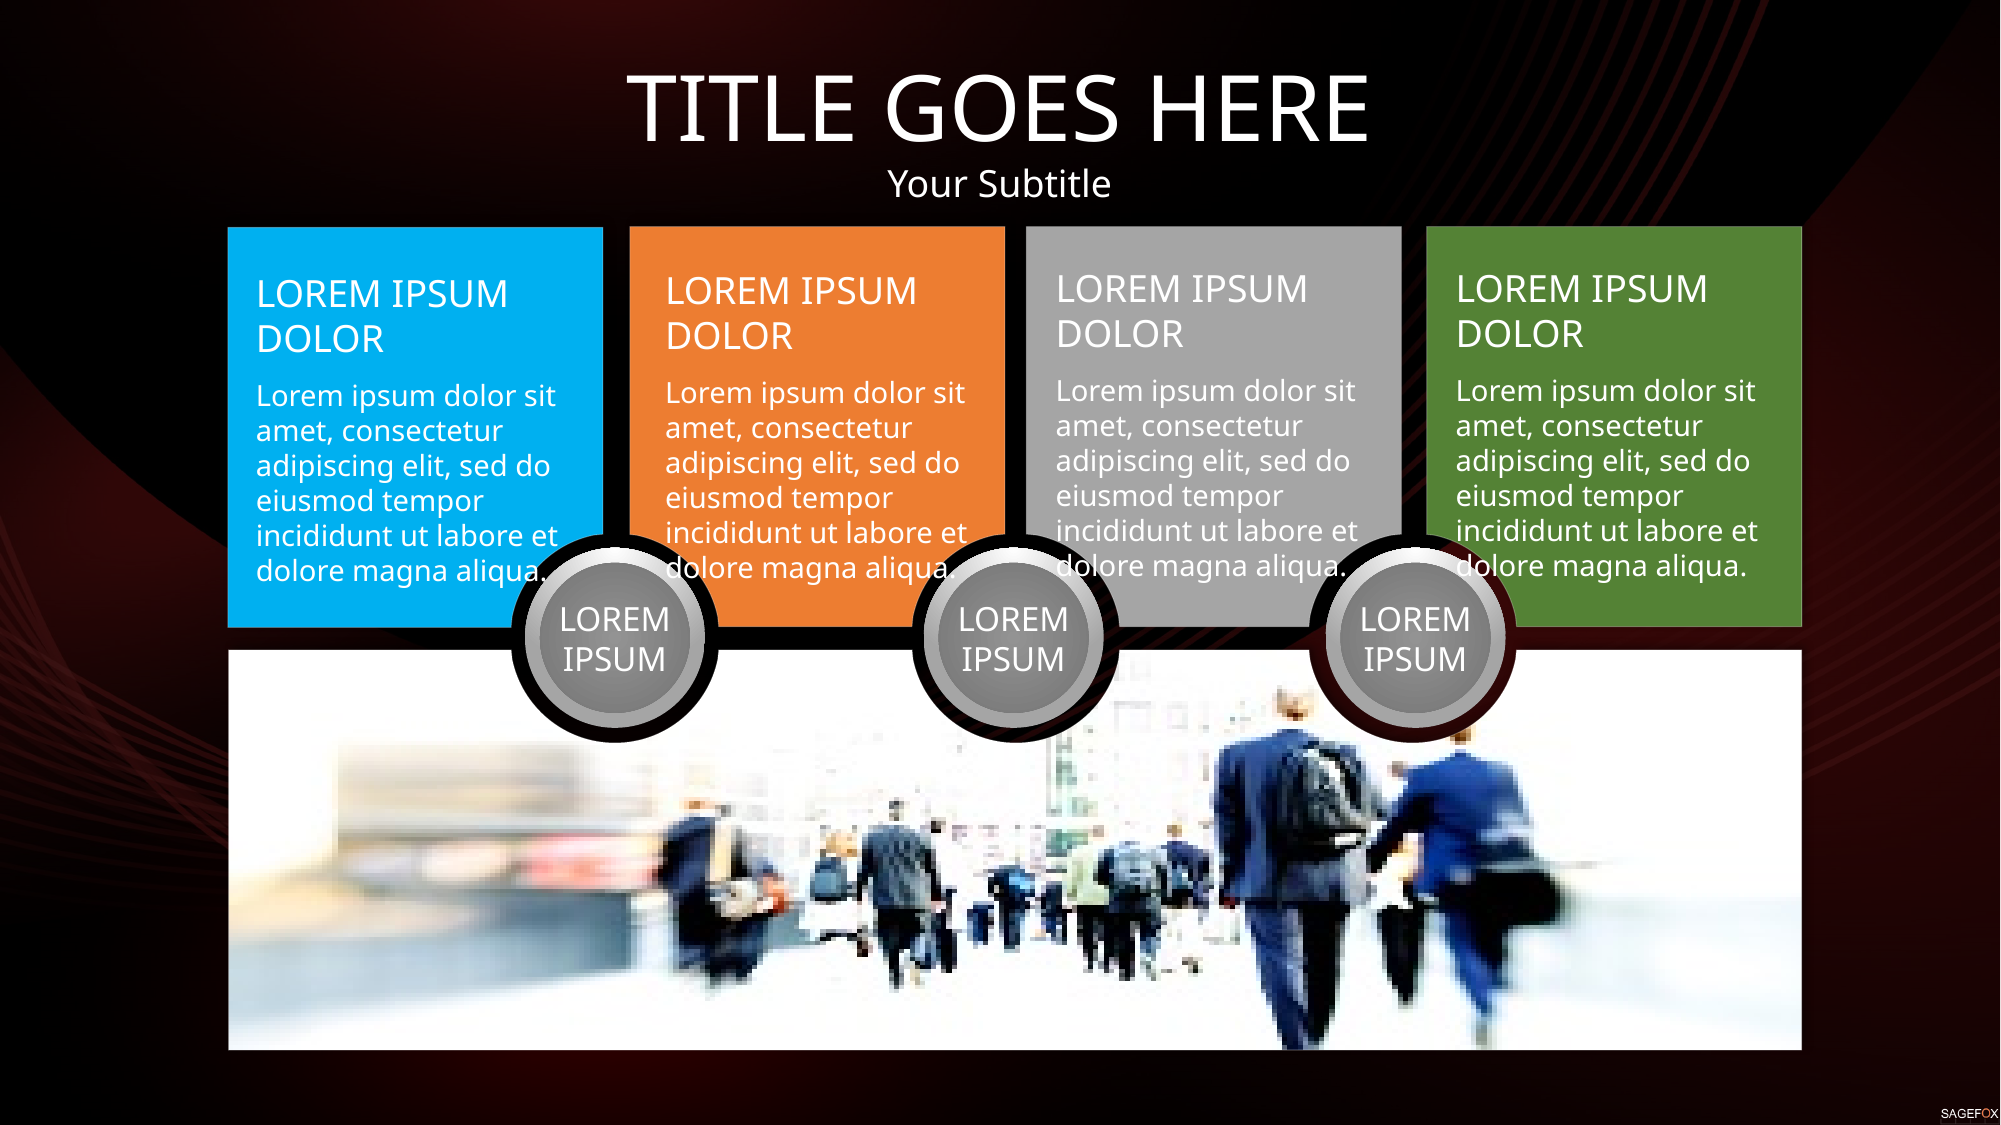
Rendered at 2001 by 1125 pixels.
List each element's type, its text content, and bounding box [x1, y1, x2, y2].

text_box [708, 592, 923, 628]
text_box [226, 226, 604, 629]
text_box TITLE GOES HERE Your Subtitle [548, 42, 1452, 212]
text_box LOREM IPSUM DOLOR Lorem ipsum dolor sit amet, consectetur adipiscing elit, sed do eiusmod tempor incididunt ut labore et dolore magna aliqua. [241, 262, 609, 595]
text_box LOREM IPSUM DOLOR Lorem ipsum dolor sit amet, consectetur adipiscing elit, sed do eiusmod tempor incididunt ut labore et dolore magna aliqua. [1040, 257, 1409, 590]
text_box [628, 225, 1006, 541]
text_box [923, 547, 1104, 728]
text_box LOREM IPSUM DOLOR Lorem ipsum dolor sit amet, consectetur adipiscing elit, sed do eiusmod tempor incididunt ut labore et dolore magna aliqua. [650, 259, 1018, 592]
text_box [1108, 590, 1321, 628]
text_box LOREM IPSUM DOLOR Lorem ipsum dolor sit amet, consectetur adipiscing elit, sed do eiusmod tempor incididunt ut labore et dolore magna aliqua. [1440, 257, 1809, 590]
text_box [524, 547, 705, 728]
text_box [1025, 225, 1403, 537]
text_box [227, 648, 1803, 1052]
text_box [1506, 590, 1803, 628]
text_box [1425, 225, 1803, 538]
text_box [1325, 547, 1506, 728]
picture [0, 0, 2001, 1125]
